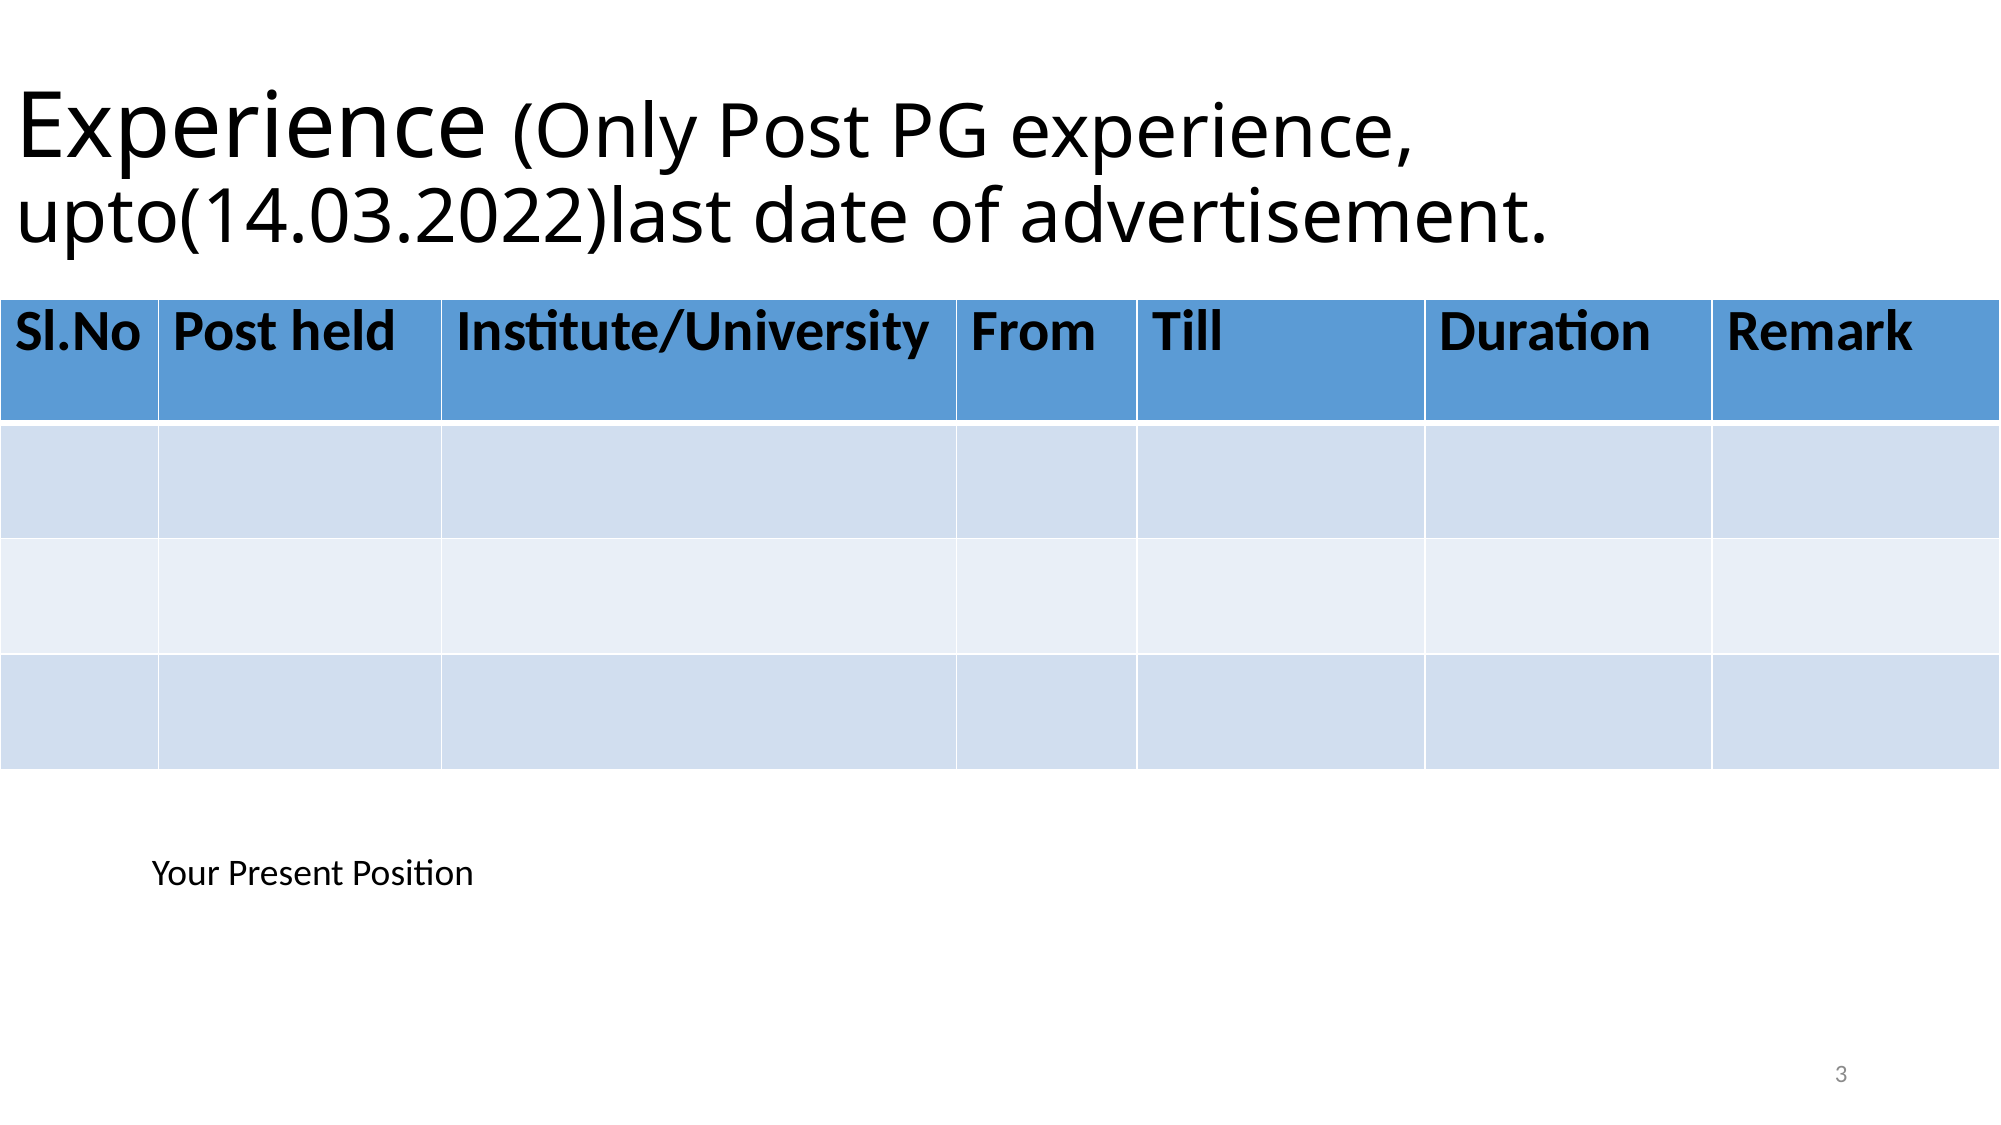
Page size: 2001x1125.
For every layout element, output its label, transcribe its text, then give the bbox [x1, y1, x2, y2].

table_cell [957, 655, 1136, 769]
text_box Your Present Position [137, 840, 518, 901]
table_cell [1426, 426, 1711, 538]
table_header Post held [159, 300, 441, 420]
title Experience (Only Post PG experience, upto(14.03.2022)last date of advertisement. [0, 59, 2000, 278]
table_cell [957, 426, 1136, 538]
table_header Duration [1426, 300, 1711, 420]
table_header Remark [1713, 300, 1999, 420]
table_cell [159, 655, 441, 769]
table_cell [159, 426, 441, 538]
slide_number 3 [1412, 1042, 1863, 1103]
table_cell [1, 539, 158, 653]
table_cell [957, 539, 1136, 653]
table_cell [1713, 426, 1999, 538]
table_header Till [1138, 300, 1424, 420]
table_header Sl.No [1, 300, 158, 420]
table_header Institute/University [442, 300, 956, 420]
table_cell [1713, 655, 1999, 769]
table_header From [957, 300, 1136, 420]
table_cell [442, 539, 956, 653]
table_cell [1138, 426, 1424, 538]
table_cell [442, 655, 956, 769]
table_cell [1, 655, 158, 769]
table_cell [1713, 539, 1999, 653]
table_cell [442, 426, 956, 538]
table_cell [159, 539, 441, 653]
table_cell [1138, 539, 1424, 653]
table_cell [1, 426, 158, 538]
table_cell [1426, 655, 1711, 769]
table_cell [1138, 655, 1424, 769]
table_cell [1426, 539, 1711, 653]
